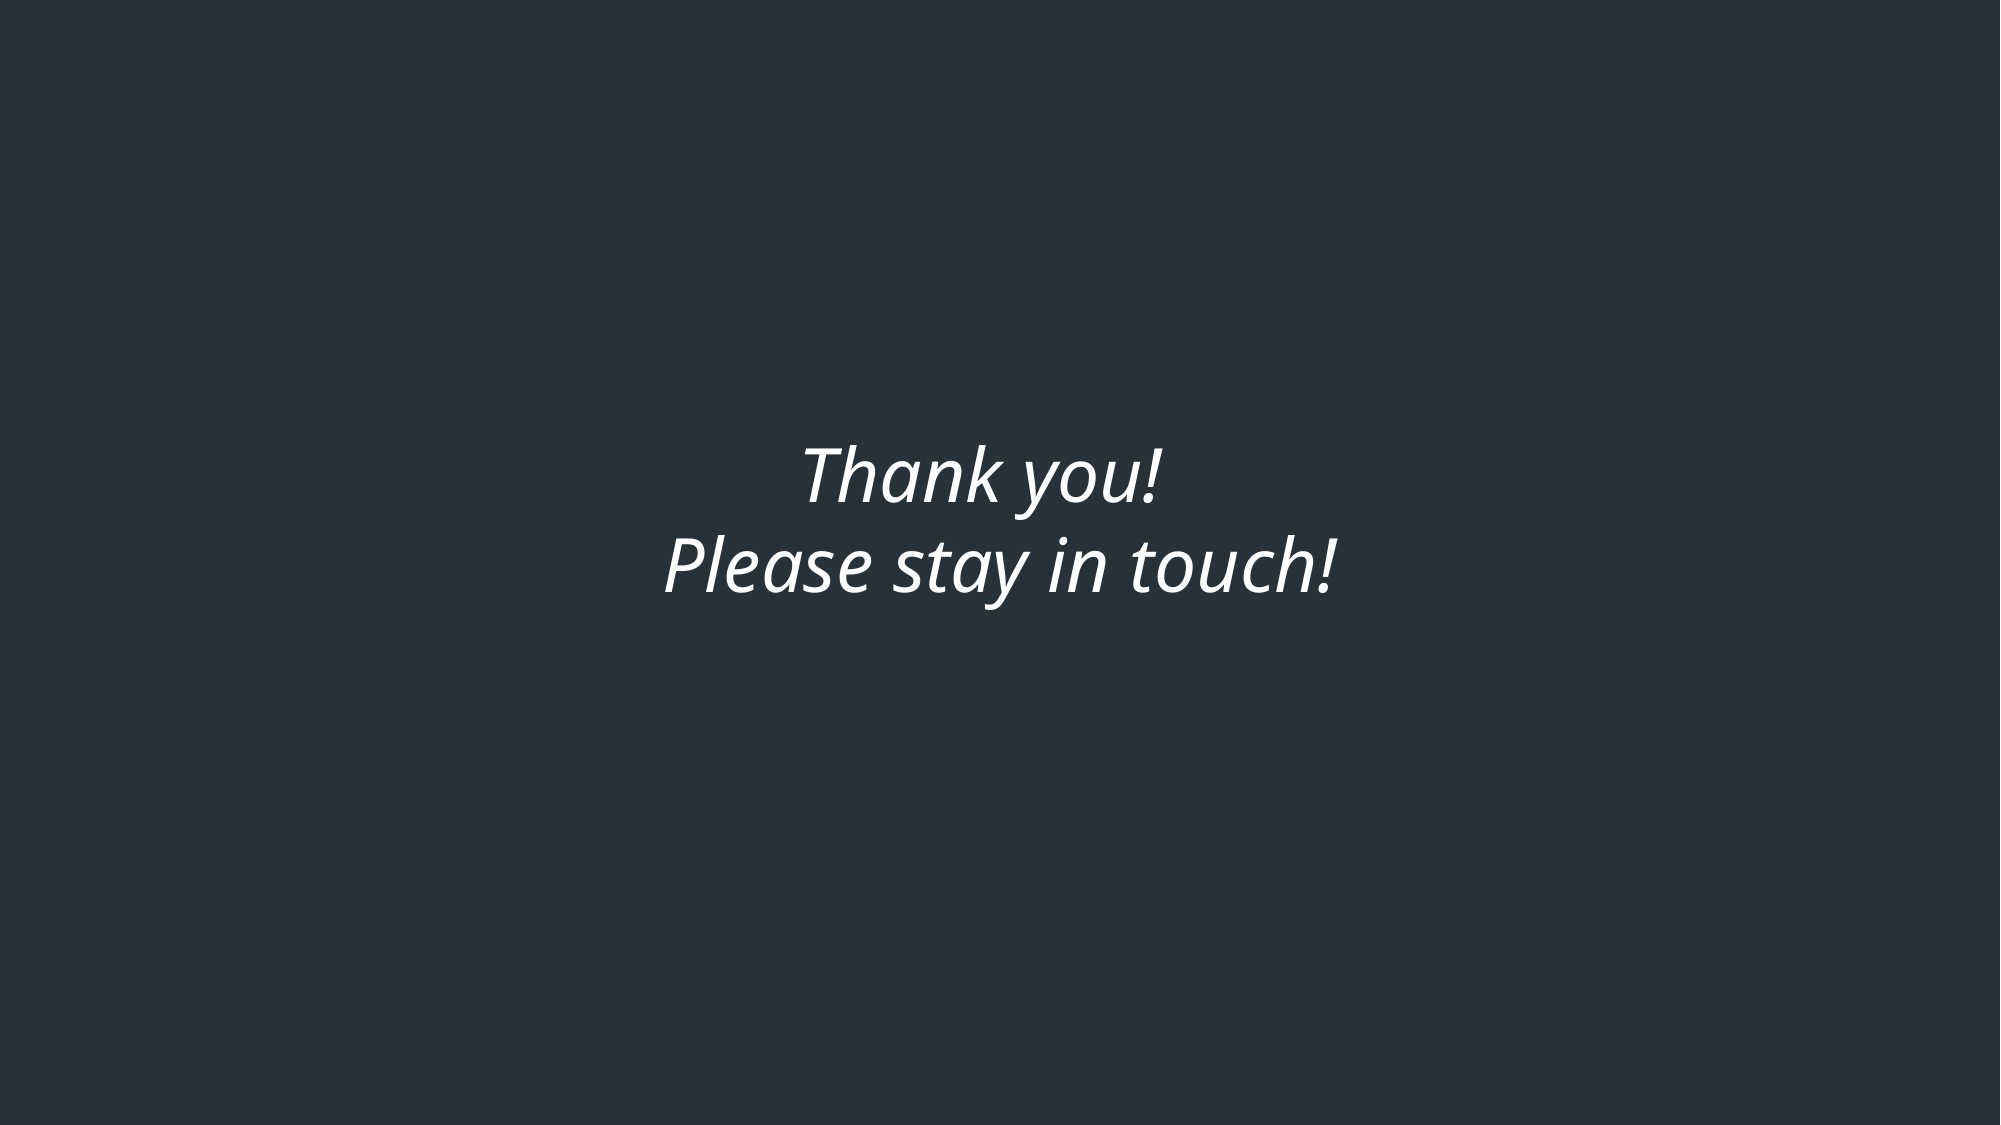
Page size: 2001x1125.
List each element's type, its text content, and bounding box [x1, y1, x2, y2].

title Thank you! Please stay in touch! [99, 225, 1900, 900]
